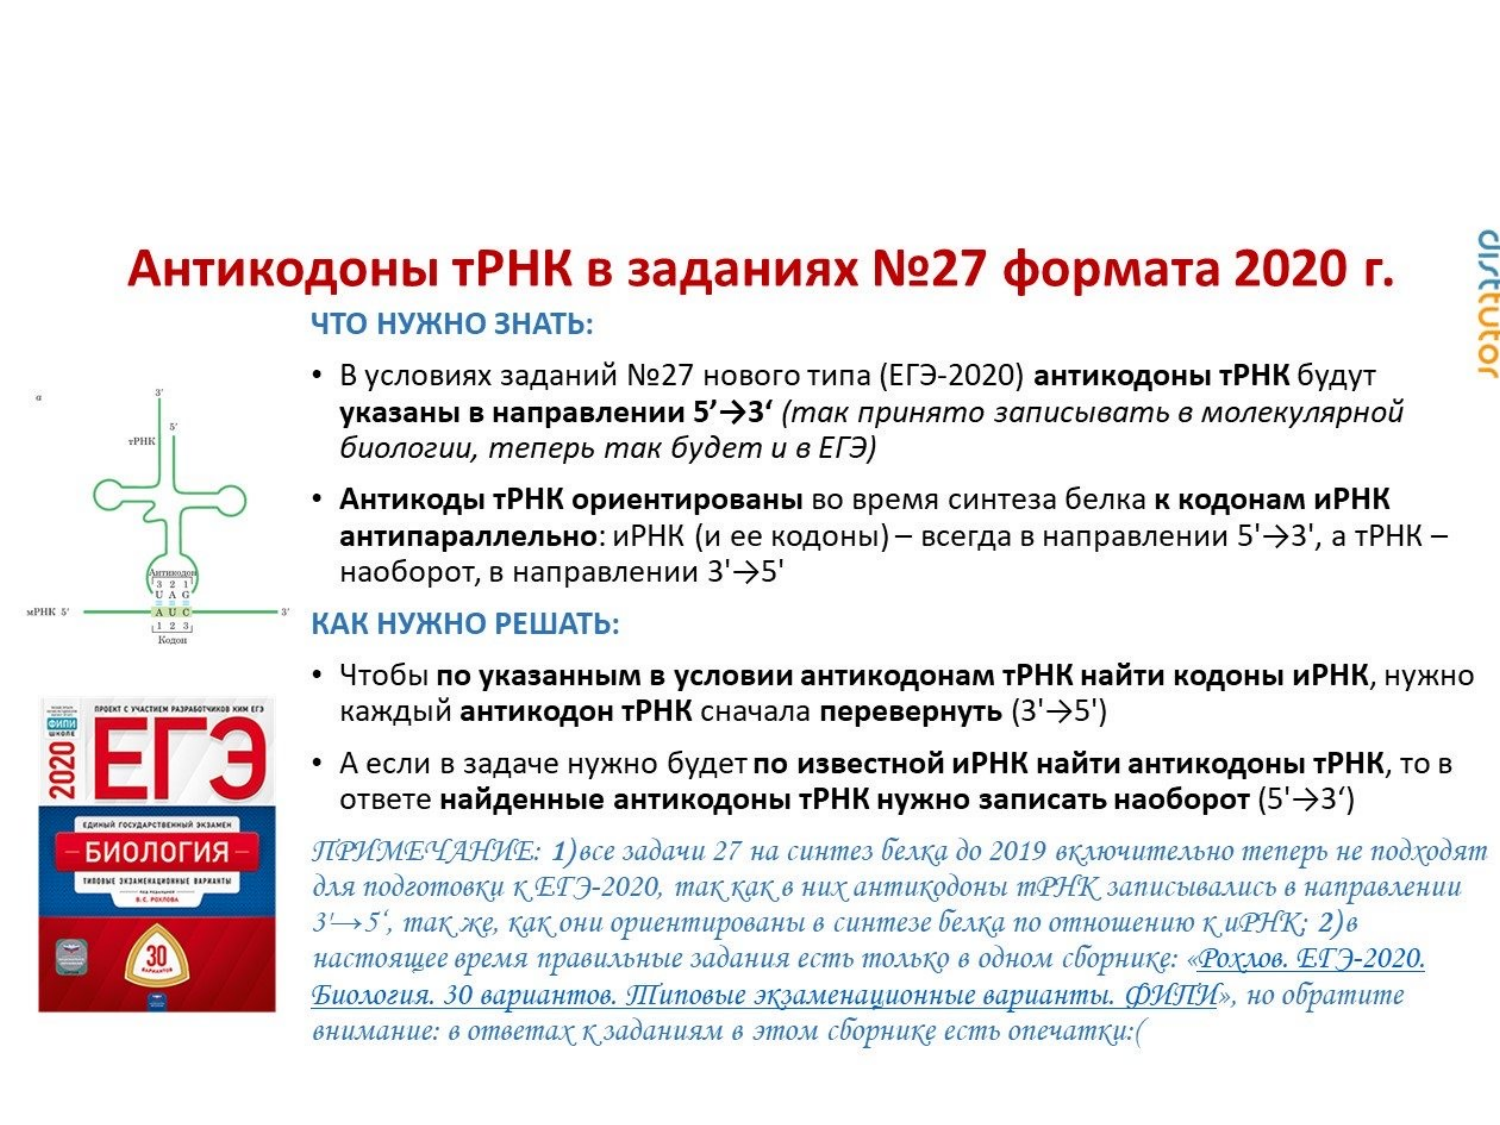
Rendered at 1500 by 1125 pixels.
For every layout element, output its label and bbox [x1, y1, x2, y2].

picture [0, 207, 1500, 1066]
